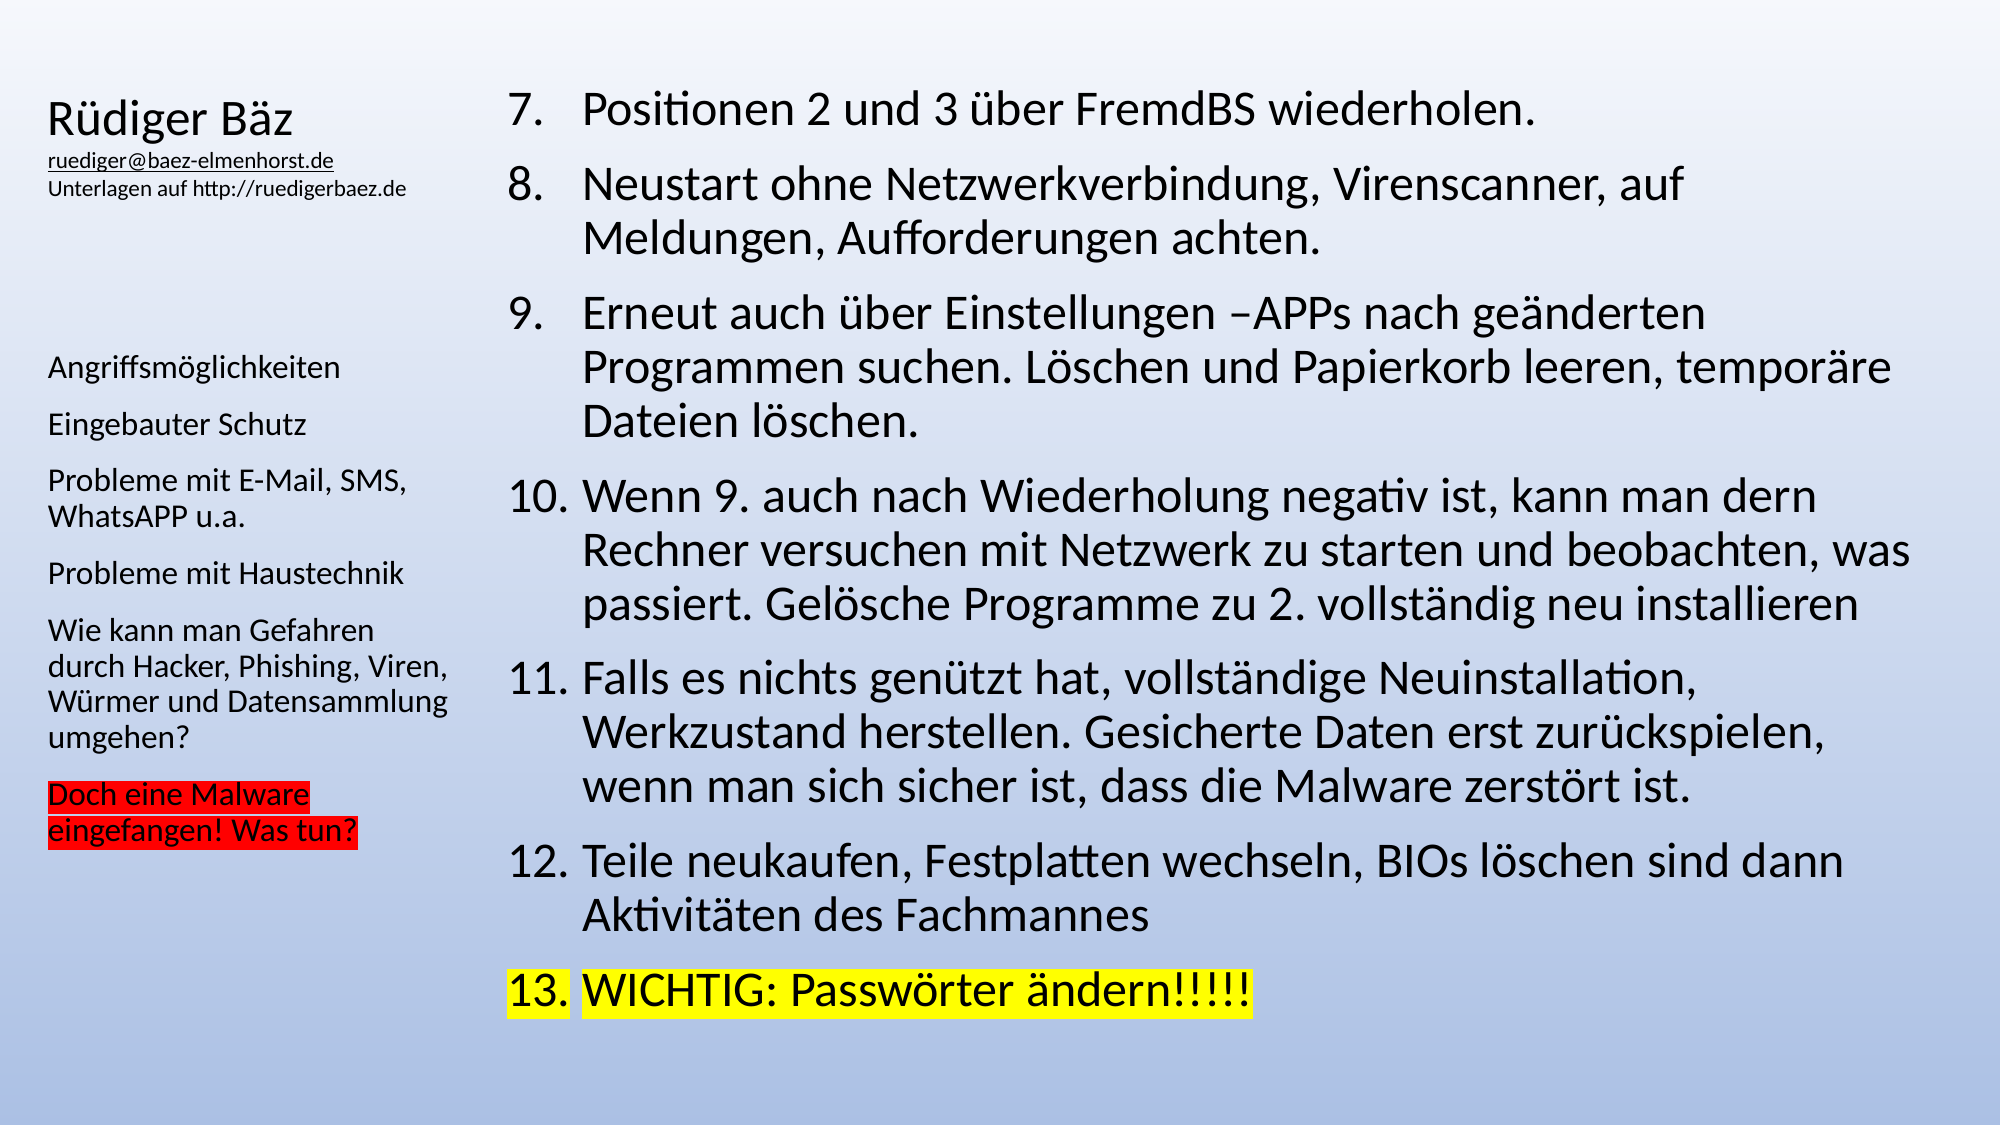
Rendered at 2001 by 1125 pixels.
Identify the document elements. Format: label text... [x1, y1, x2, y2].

list Positionen 2 und 3 über FremdBS wiederholen. Neustart ohne Netzwerkverbindung, Virenscanner, auf Meldungen, Aufforderungen achten. Erneut auch über Einstellungen –APPs nach geänderten Programmen suchen. Löschen und Papierkorb leeren, temporäre Dateien löschen. Wenn 9. auch nach Wiederholung negativ ist, kann man dern Rechner versuchen mit Netzwerk zu starten und beobachten, was passiert. Gelösche Programme zu 2. vollständig neu installieren Falls es nichts genützt hat, vollständige Neuinstallation, Werkzustand herstellen. Gesicherte Daten erst zurückspielen, wenn man sich sicher ist, dass die Malware zerstört ist. Teile neukaufen, Festplatten wechseln, BIOs löschen sind dann Aktivitäten des Fachmannes WICHTIG: Passwörter ändern!!!!! [492, 75, 1943, 1076]
list Angriffsmöglichkeiten Eingebauter Schutz Probleme mit E-Mail, SMS, WhatsAPP u.a. Probleme mit Haustechnik Wie kann man Gefahren durch Hacker, Phishing, Viren, Würmer und Datensammlung umgehen? Doch eine Malware eingefangen! Was tun? [32, 342, 465, 1076]
title Rüdiger Bäz ruediger@baez-elmenhorst.de Unterlagen auf http://ruedigerbaez.de [32, 75, 465, 209]
